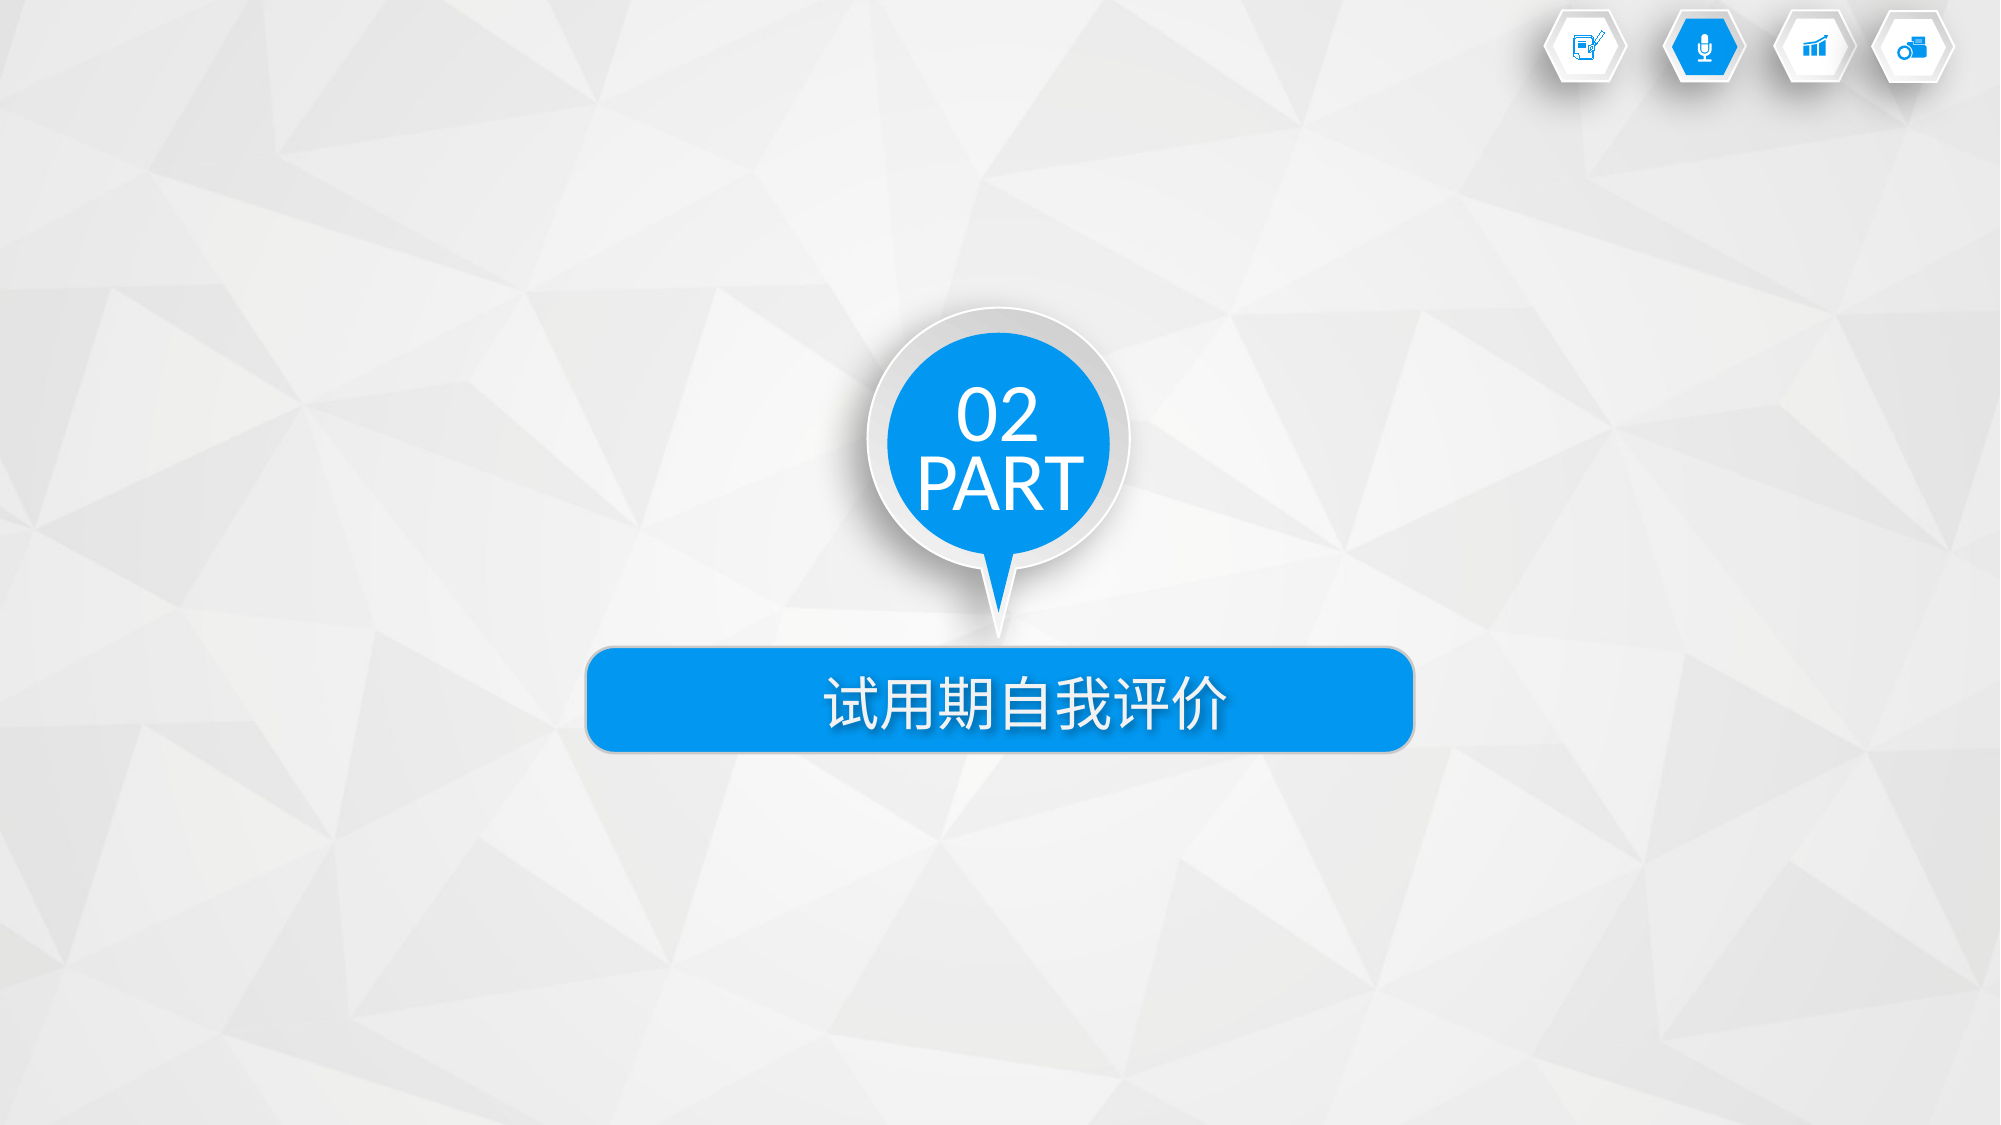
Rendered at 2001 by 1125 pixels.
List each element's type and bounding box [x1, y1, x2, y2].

text_box [1544, 10, 1627, 82]
text_box [1663, 10, 1746, 82]
text_box [585, 646, 1415, 754]
text_box [1872, 11, 1955, 82]
text_box [867, 307, 1130, 638]
text_box [1774, 10, 1857, 82]
picture [0, 0, 2000, 1125]
